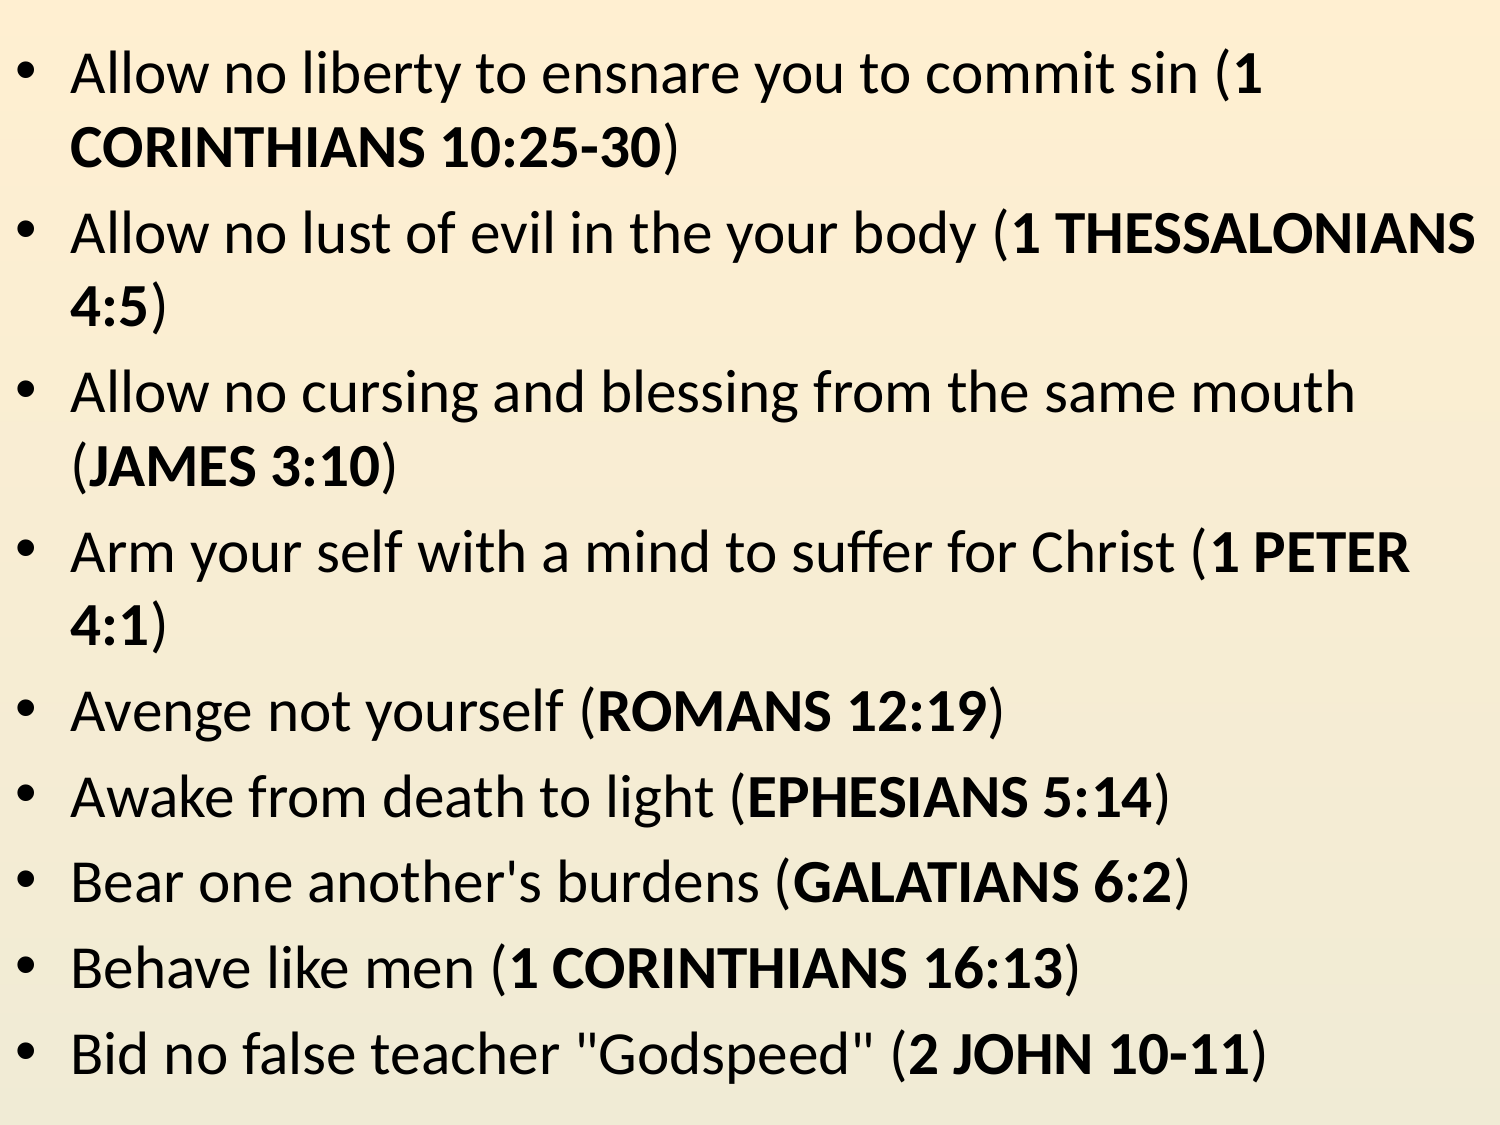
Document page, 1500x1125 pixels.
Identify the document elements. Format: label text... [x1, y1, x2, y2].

list Allow no liberty to ensnare you to commit sin (1 CORINTHIANS 10:25-30) Allow no lust of evil in the your body (1 THESSALONIANS 4:5) Allow no cursing and blessing from the same mouth (JAMES 3:10) Arm your self with a mind to suffer for Christ (1 PETER 4:1) Avenge not yourself (ROMANS 12:19) Awake from death to light (EPHESIANS 5:14) Bear one another's burdens (GALATIANS 6:2) Behave like men (1 CORINTHIANS 16:13) Bid no false teacher "Godspeed" (2 JOHN 10-11) [0, 24, 1500, 1100]
